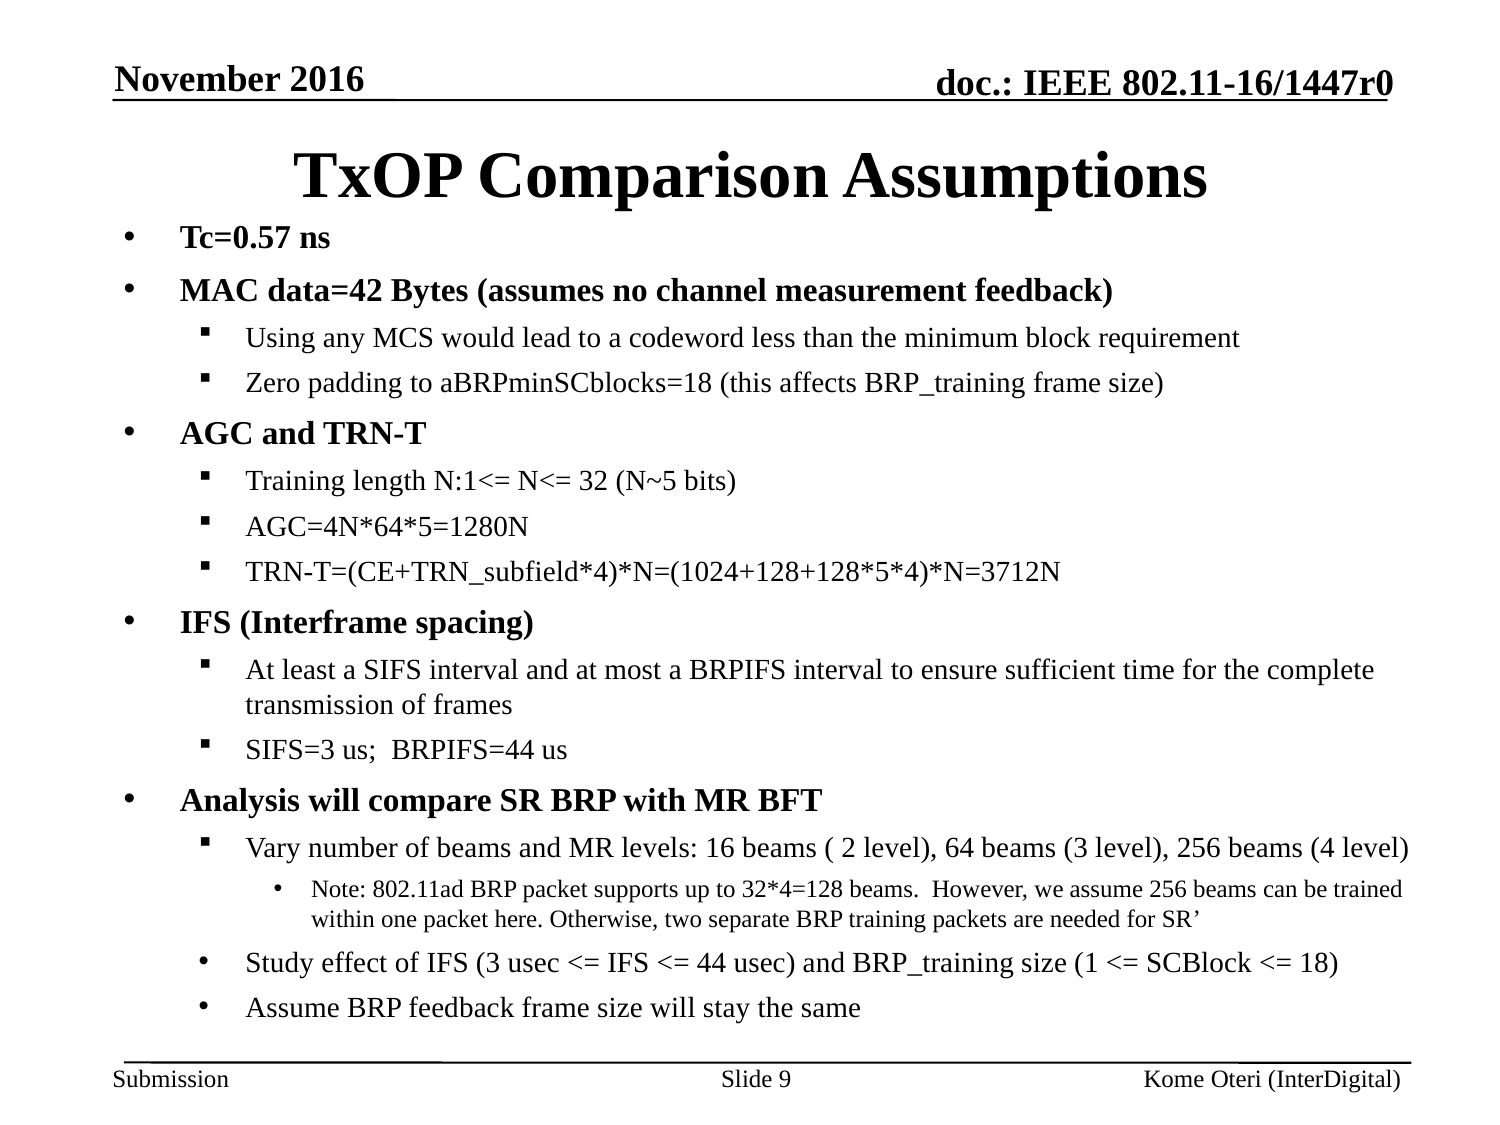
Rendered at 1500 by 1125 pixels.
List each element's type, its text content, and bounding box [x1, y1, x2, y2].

title TxOP Comparison Assumptions [114, 82, 1390, 207]
slide_number Slide 9 [712, 1061, 800, 1123]
footer Kome Oteri (InterDigital) [878, 1061, 1402, 1093]
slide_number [114, 54, 423, 100]
list Tc=0.57 ns MAC data=42 Bytes (assumes no channel measurement feedback) Using any MCS would lead to a codeword less than the minimum block requirement Zero padding to aBRPminSCblocks=18 (this affects BRP_training frame size) AGC and TRN-T Training length N:1<= N<= 32 (N~5 bits) AGC=4N*64*5=1280N TRN-T=(CE+TRN_subfield*4)*N=(1024+128+128*5*4)*N=3712N IFS (Interframe spacing) At least a SIFS interval and at most a BRPIFS interval to ensure sufficient time for the complete transmission of frames SIFS=3 us; BRPIFS=44 us Analysis will compare SR BRP with MR BFT Vary number of beams and MR levels: 16 beams ( 2 level), 64 beams (3 level), 256 beams (4 level) Note: 802.11ad BRP packet supports up to 32*4=128 beams. However, we assume 256 beams can be trained within one packet here. Otherwise, two separate BRP training packets are needed for SR’ Study effect of IFS (3 usec <= IFS <= 44 usec) and BRP_training size (1 <= SCBlock <= 18) Assume BRP feedback frame size will stay the same [108, 207, 1454, 884]
